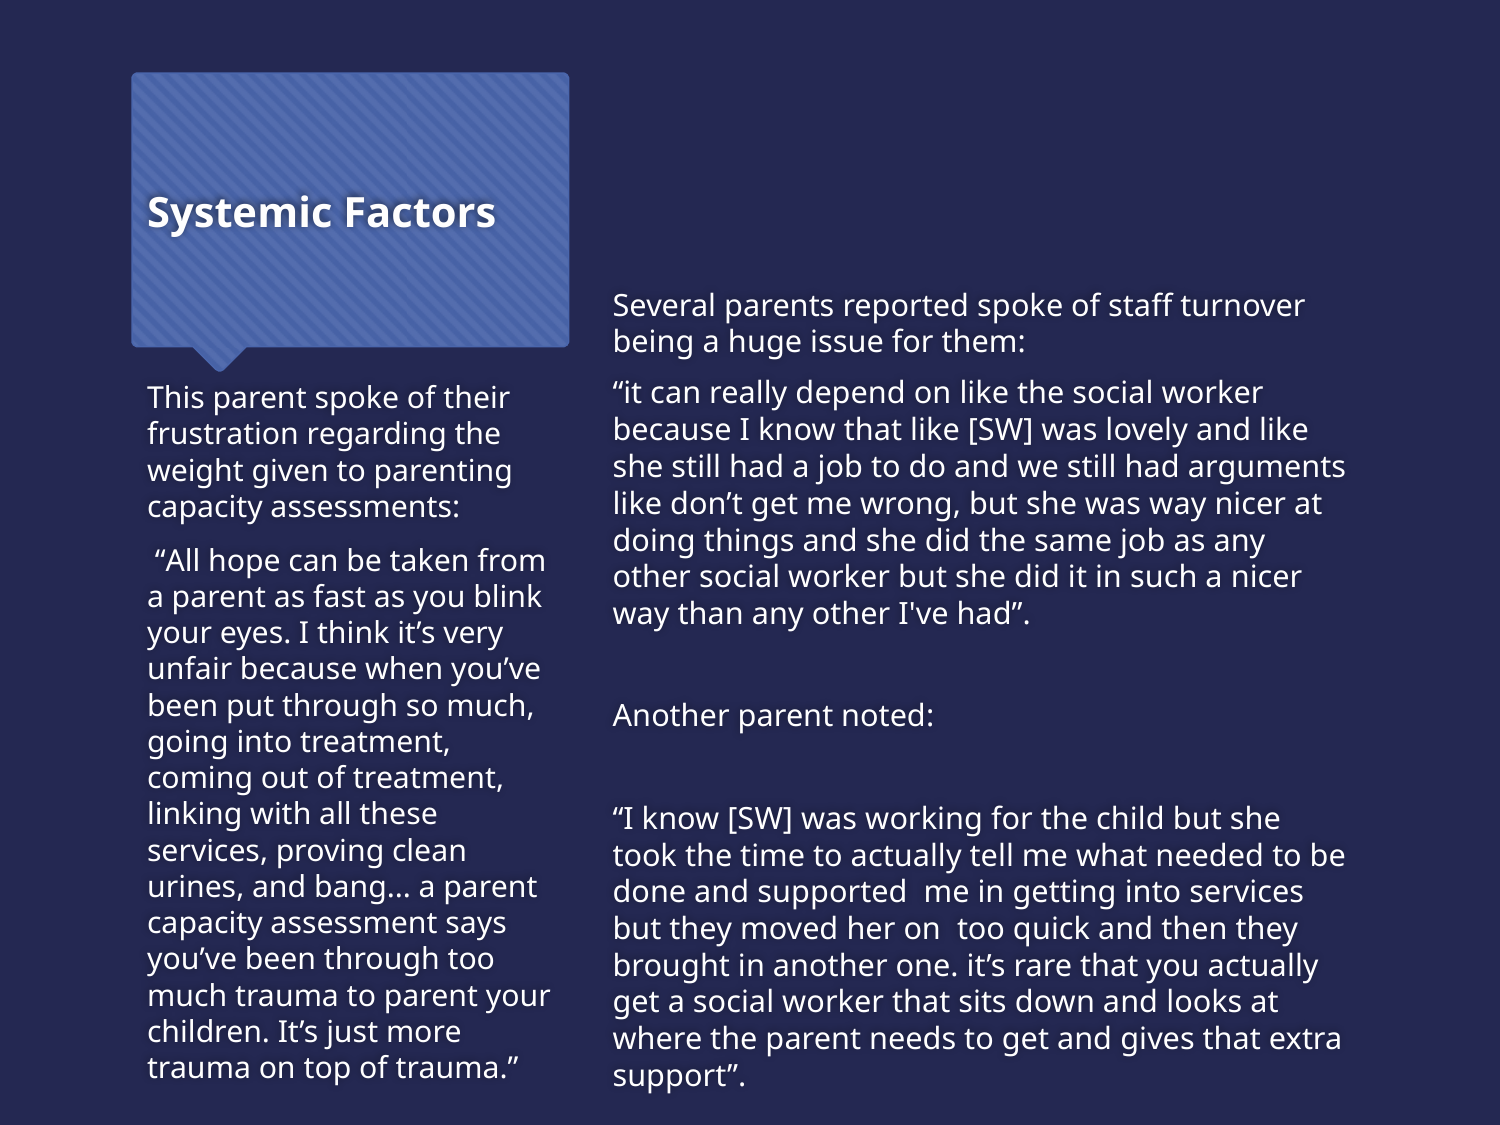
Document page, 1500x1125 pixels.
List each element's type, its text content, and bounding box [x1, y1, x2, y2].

list This parent spoke of their frustration regarding the weight given to parenting capacity assessments: “All hope can be taken from a parent as fast as you blink your eyes. I think it’s very unfair because when you’ve been put through so much, going into treatment, coming out of treatment, linking with all these services, proving clean urines, and bang... a parent capacity assessment says you’ve been through too much trauma to parent your children. It’s just more trauma on top of trauma.” [132, 370, 569, 1106]
list Several parents reported spoke of staff turnover being a huge issue for them: “it can really depend on like the social worker because I know that like [SW] was lovely and like she still had a job to do and we still had arguments like don’t get me wrong, but she was way nicer at doing things and she did the same job as any other social worker but she did it in such a nicer way than any other I've had”. Another parent noted: “I know [SW] was working for the child but she took the time to actually tell me what needed to be done and supported me in getting into services but they moved her on too quick and then they brought in another one. it’s rare that you actually get a social worker that sits down and looks at where the parent needs to get and gives that extra support”. [597, 73, 1367, 1106]
title Systemic Factors [132, 73, 569, 244]
